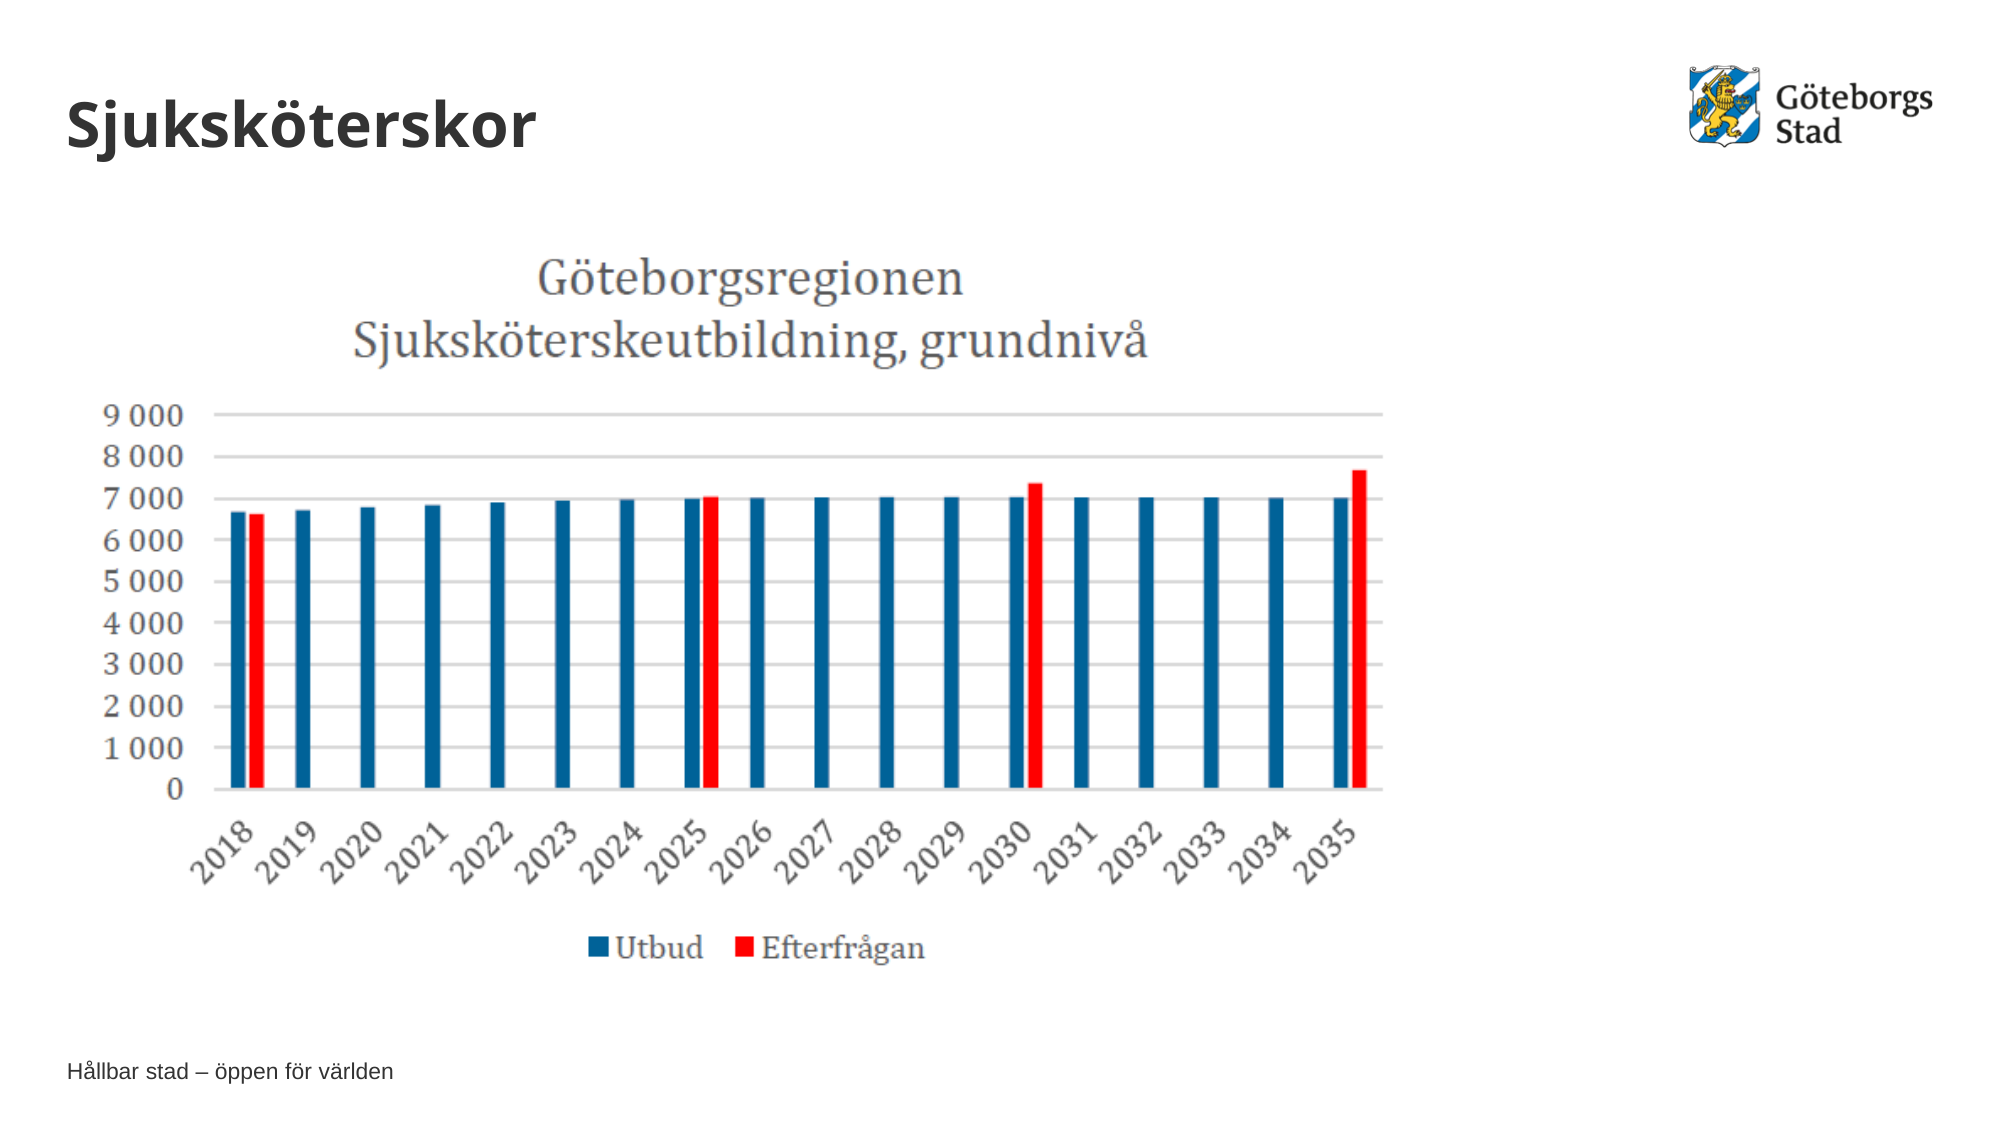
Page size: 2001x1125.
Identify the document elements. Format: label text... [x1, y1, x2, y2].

picture [1689, 65, 1933, 148]
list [83, 219, 1422, 992]
title Sjuksköterskor [66, 66, 1572, 188]
